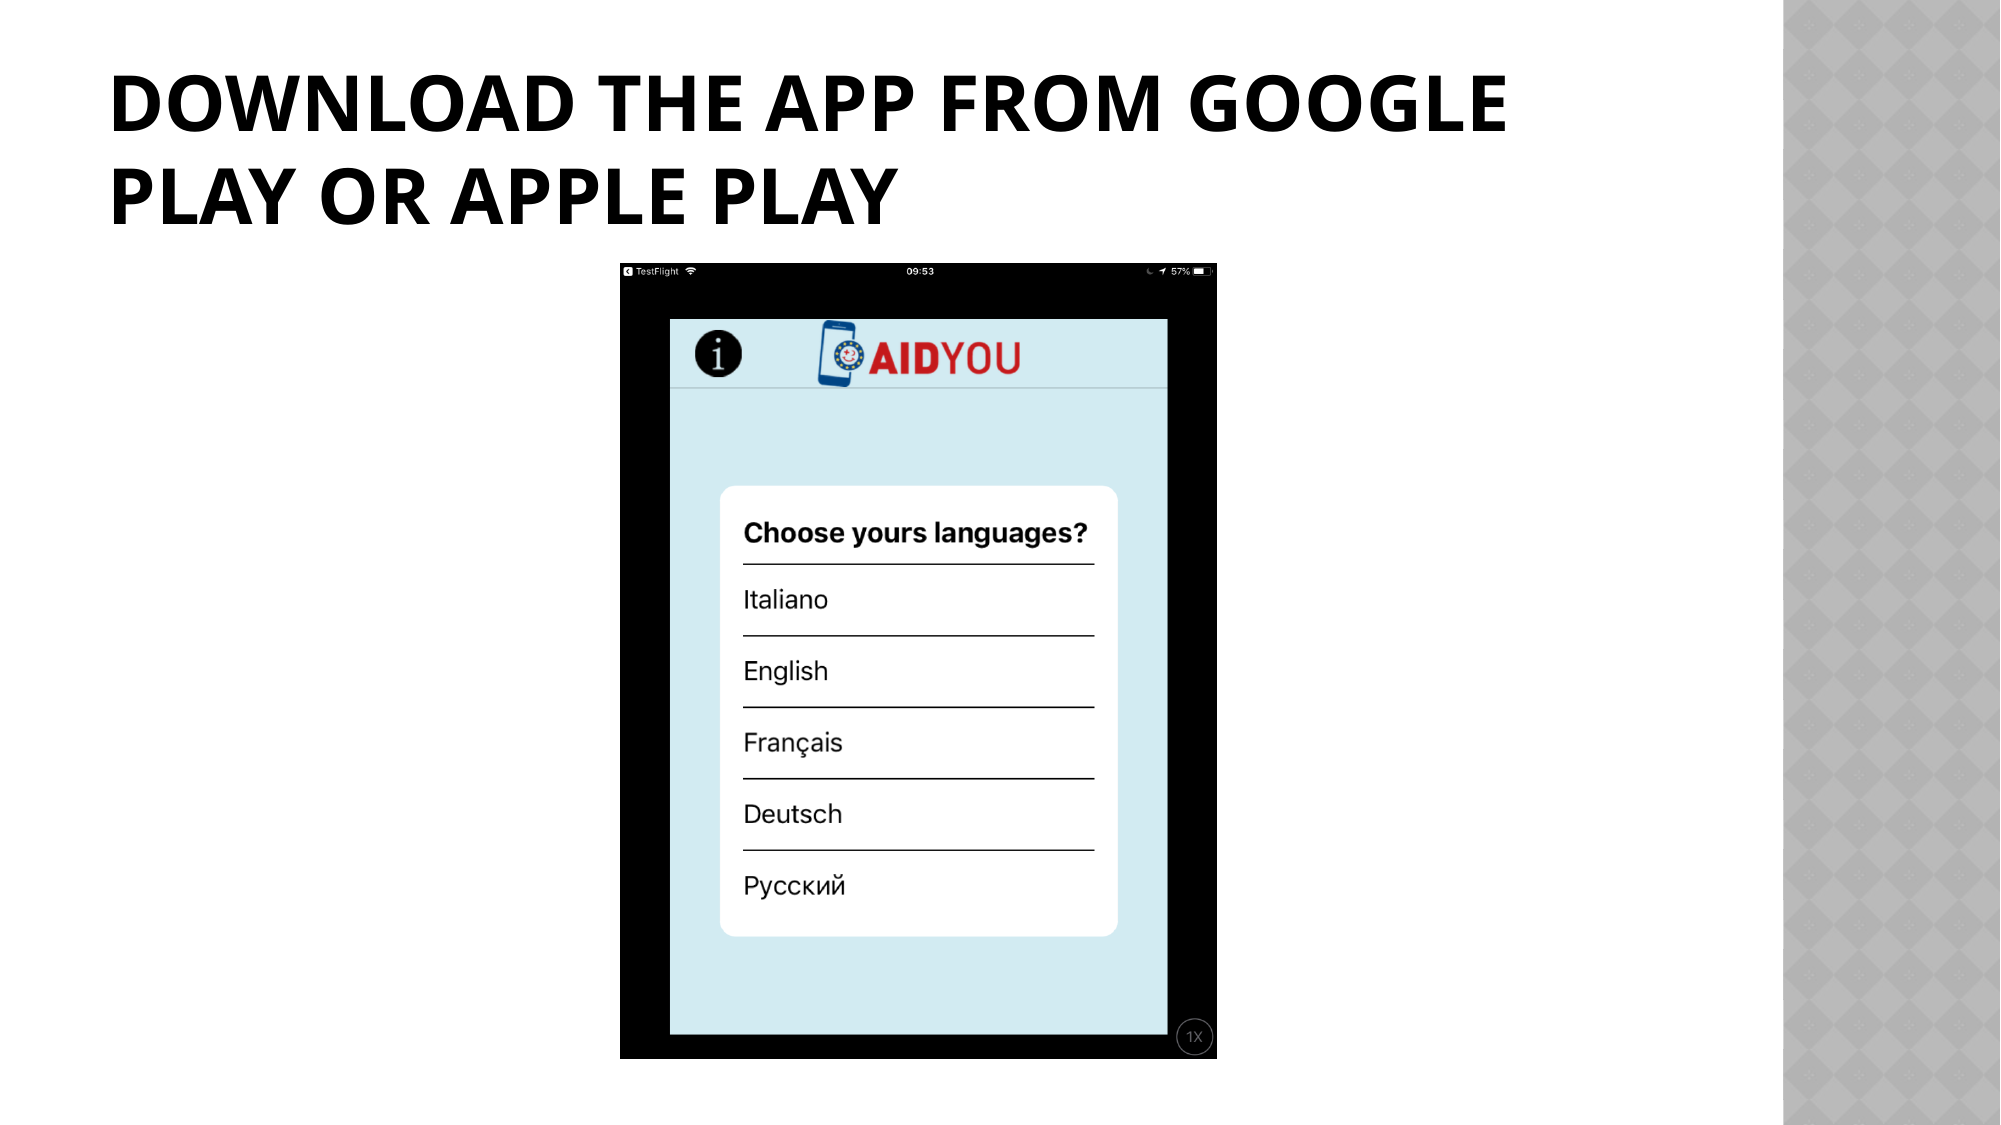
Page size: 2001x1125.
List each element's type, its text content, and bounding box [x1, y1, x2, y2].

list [620, 263, 1218, 1060]
title Download the app from google play or apple play [99, 52, 1684, 241]
